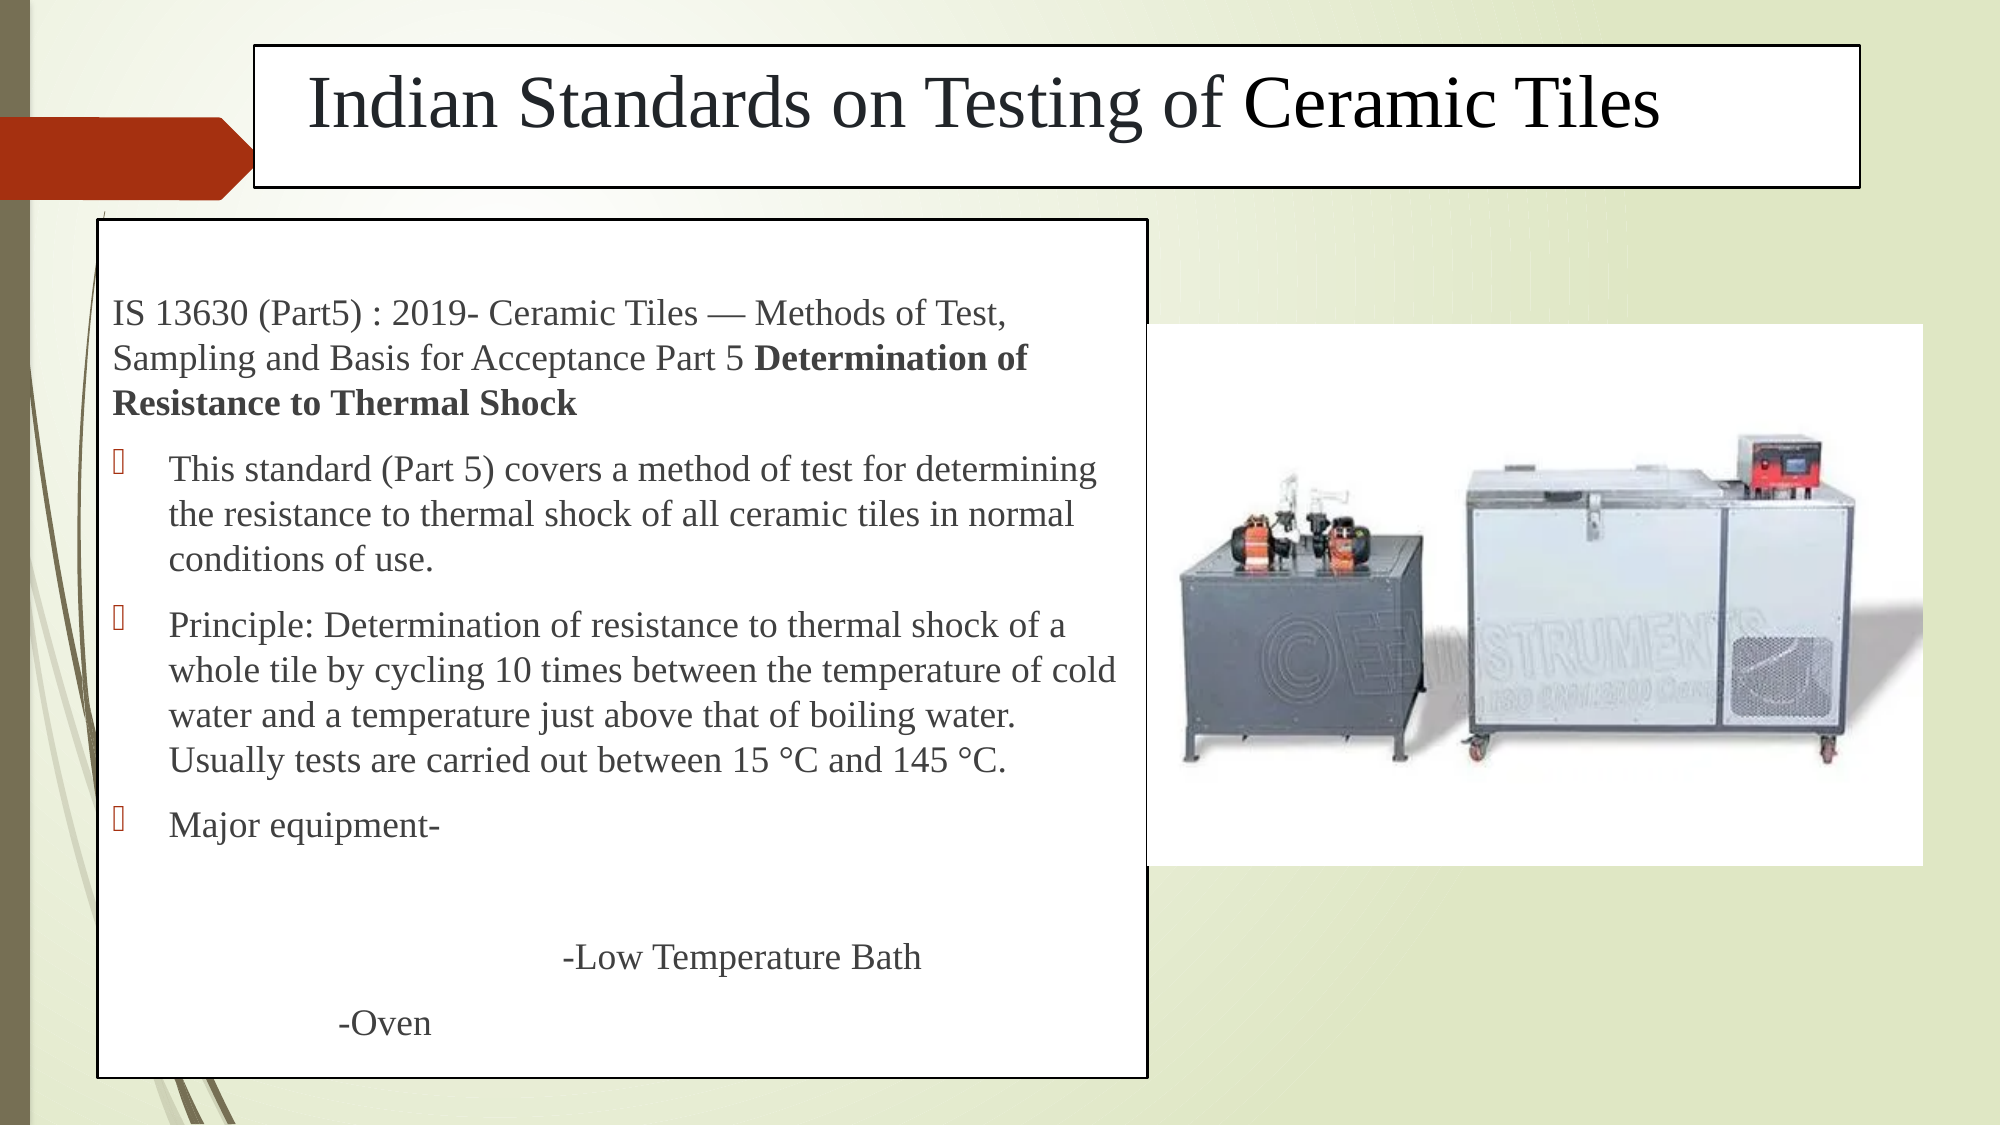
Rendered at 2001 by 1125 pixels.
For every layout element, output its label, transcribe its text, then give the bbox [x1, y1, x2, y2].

title Indian Standards on Testing of Ceramic Tiles [253, 44, 1861, 189]
picture [1147, 324, 1923, 866]
text_box IS 13630 (Part5) : 2019- Ceramic Tiles — Methods of Test, Sampling and Basis for Acceptance Part 5 Determination of Resistance to Thermal Shock This standard (Part 5) covers a method of test for determining the resistance to thermal shock of all ceramic tiles in normal conditions of use. Principle: Determination of resistance to thermal shock of a whole tile by cycling 10 times between the temperature of cold water and a temperature just above that of boiling water. Usually tests are carried out between 15 °C and 145 °C. Major equipment- -Low Temperature Bath -Oven [96, 218, 1149, 1079]
